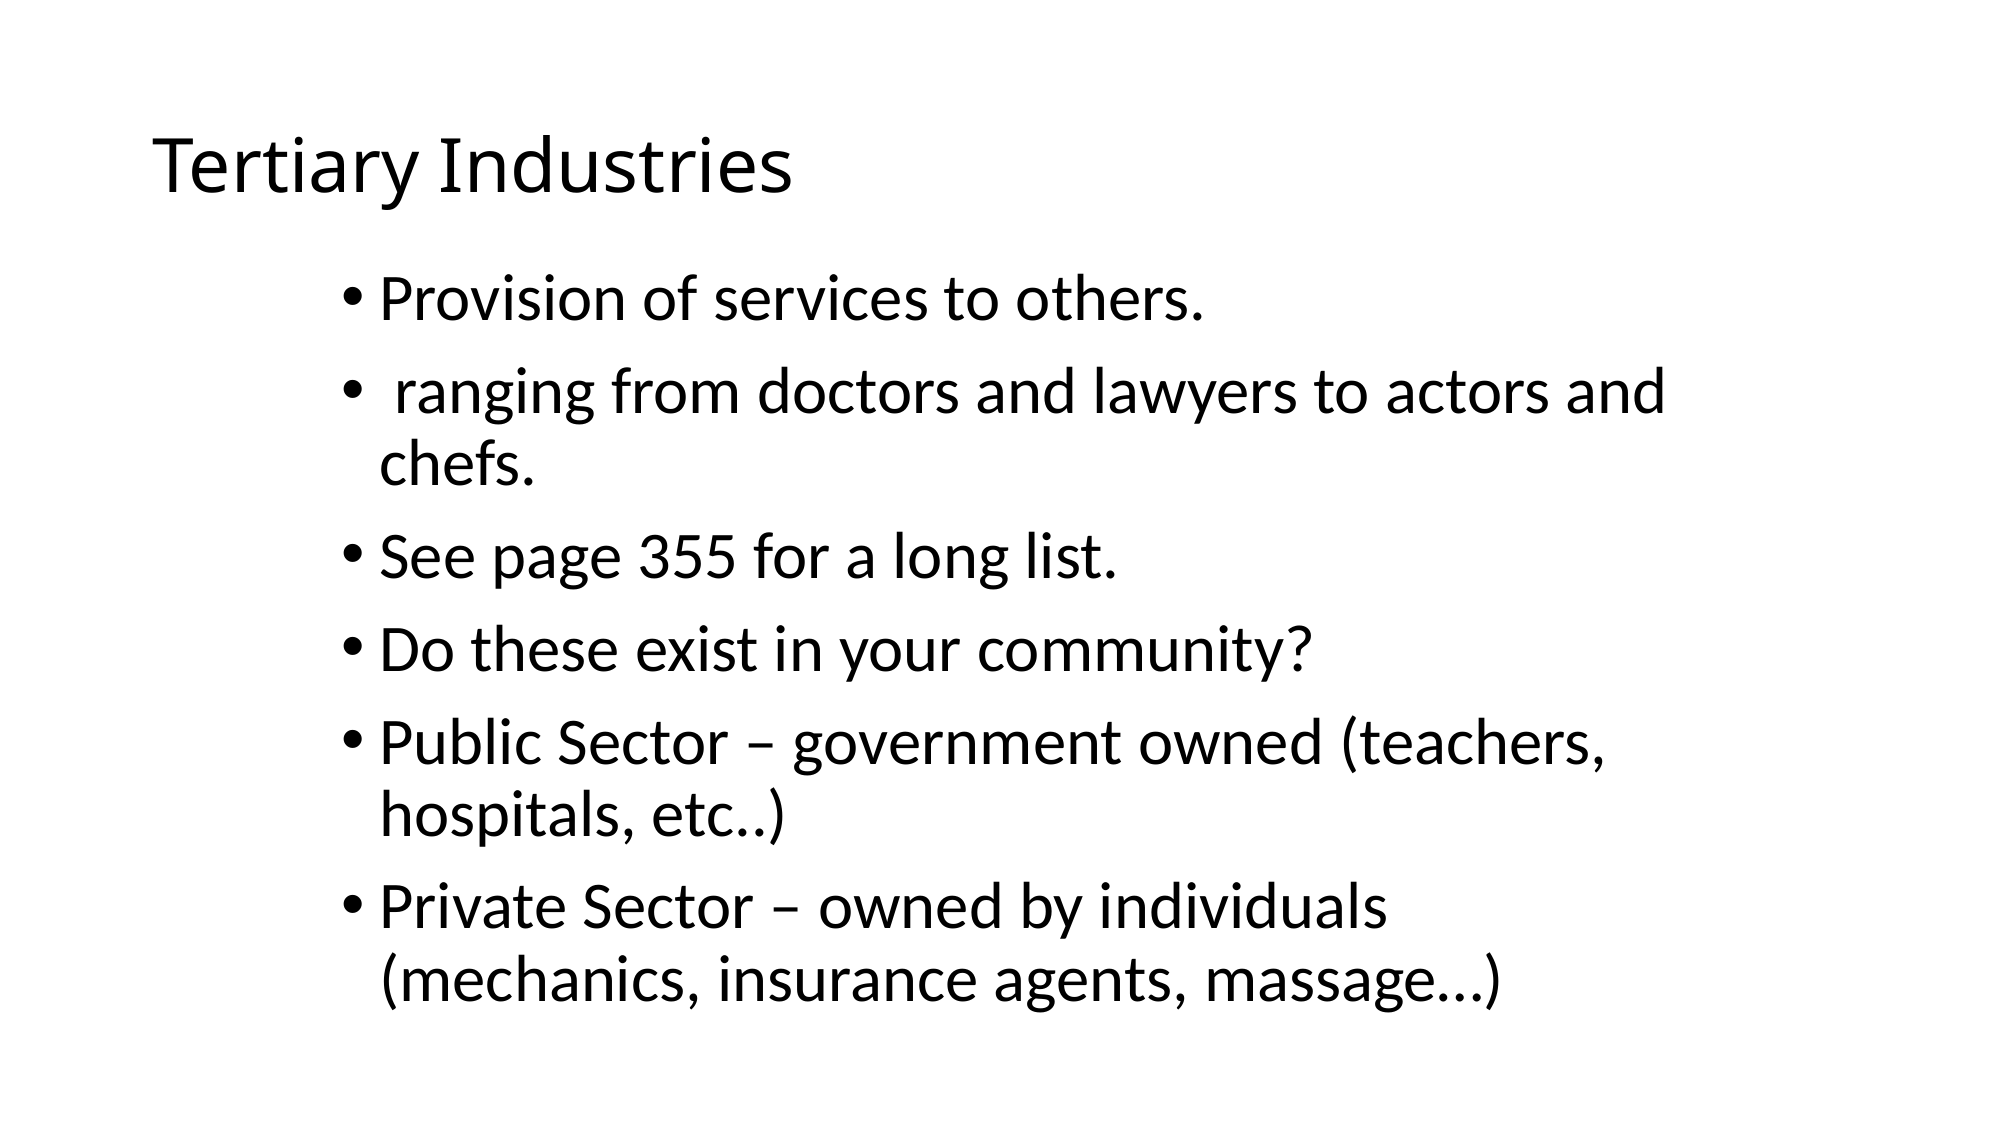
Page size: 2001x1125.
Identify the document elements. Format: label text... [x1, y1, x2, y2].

list Provision of services to others. ranging from doctors and lawyers to actors and chefs. See page 355 for a long list. Do these exist in your community? Public Sector – government owned (teachers, hospitals, etc..) Private Sector – owned by individuals (mechanics, insurance agents, massage…) [326, 255, 1725, 1025]
title Tertiary Industries [137, 59, 1863, 278]
